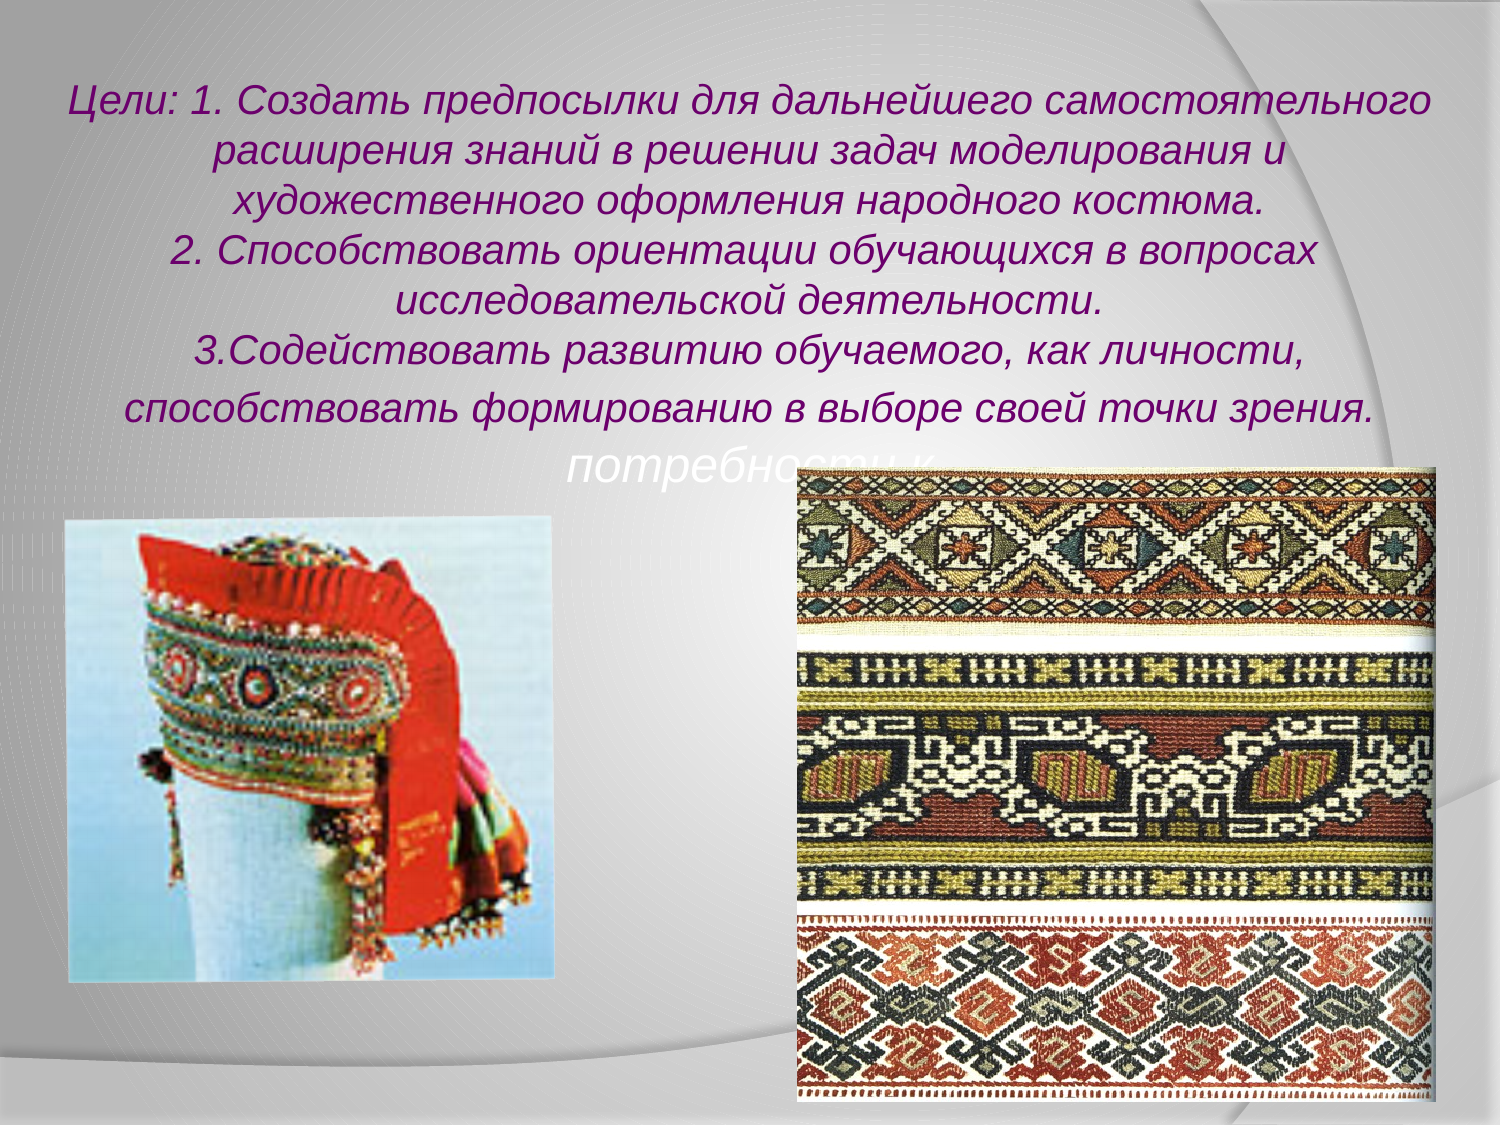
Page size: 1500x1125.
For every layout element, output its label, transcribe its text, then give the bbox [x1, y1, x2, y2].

text_box Цели: 1. Создать предпосылки для дальнейшего самостоятельного расширения знаний в решении задач моделирования и художественного оформления народного костюма. 2. Способствовать ориентации обучающихся в вопросах исследовательской деятельности. 3.Содействовать развитию обучаемого, как личности, способствовать формированию в выборе своей точки зрения. потребности к [29, 65, 1471, 500]
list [66, 517, 553, 982]
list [796, 467, 1436, 1102]
